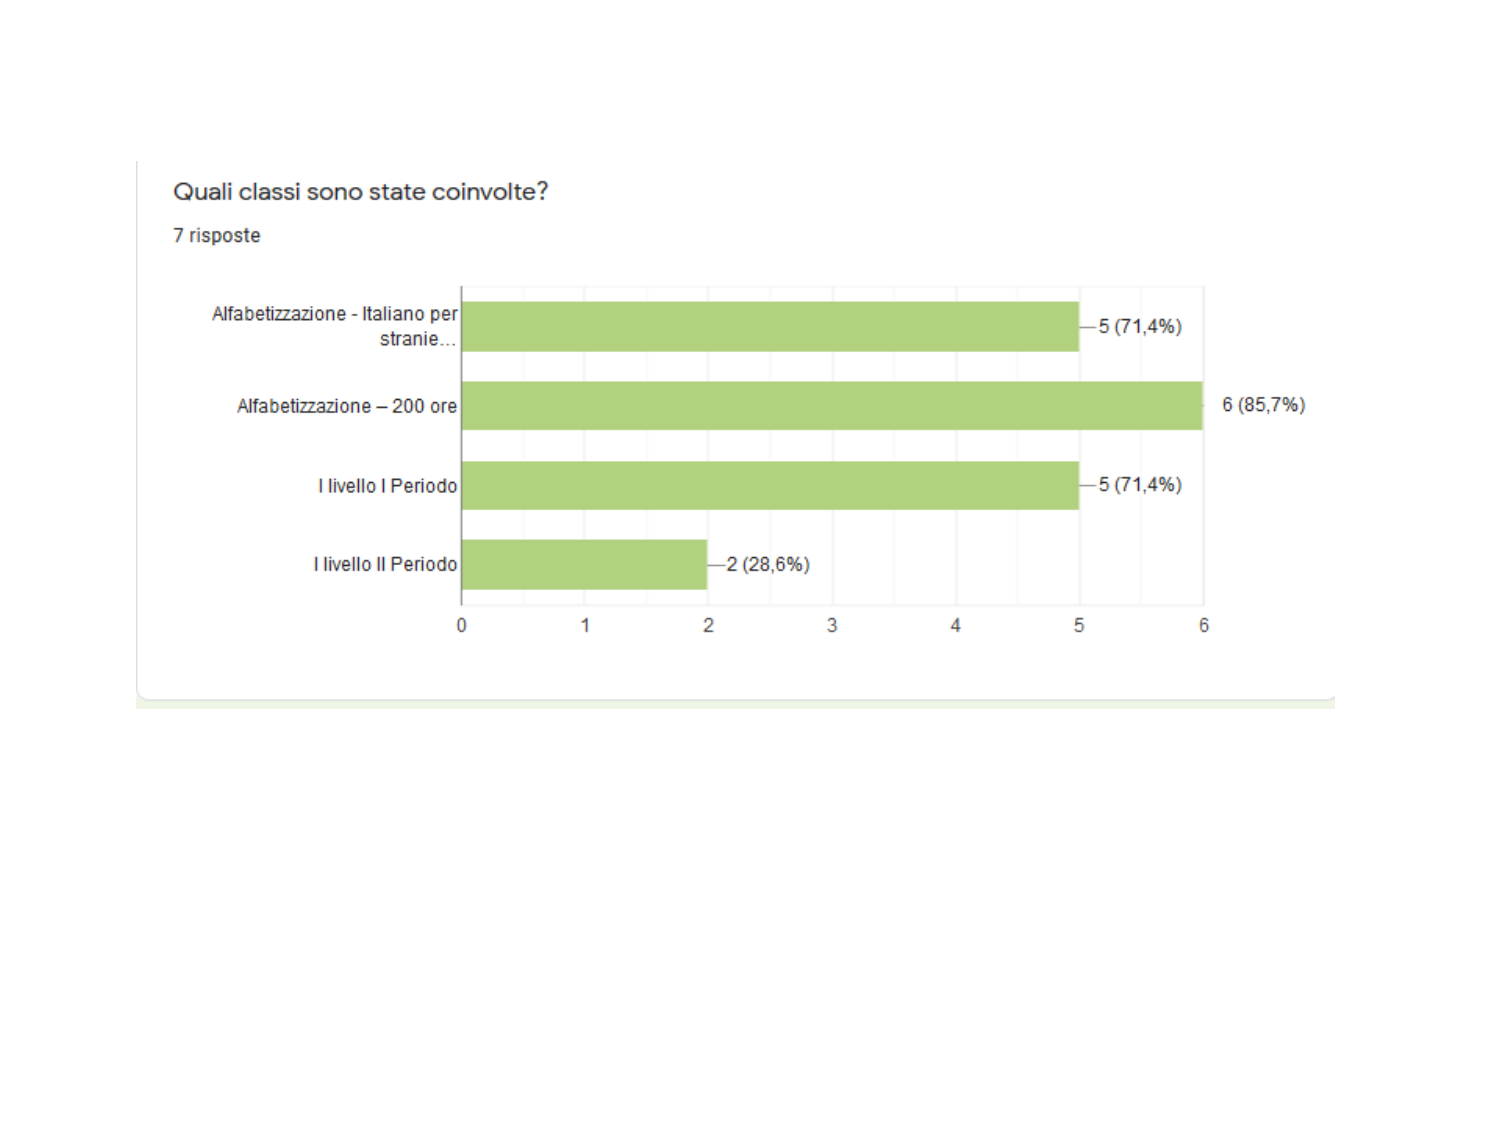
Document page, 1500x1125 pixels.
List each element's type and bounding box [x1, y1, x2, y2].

picture [135, 161, 1335, 709]
